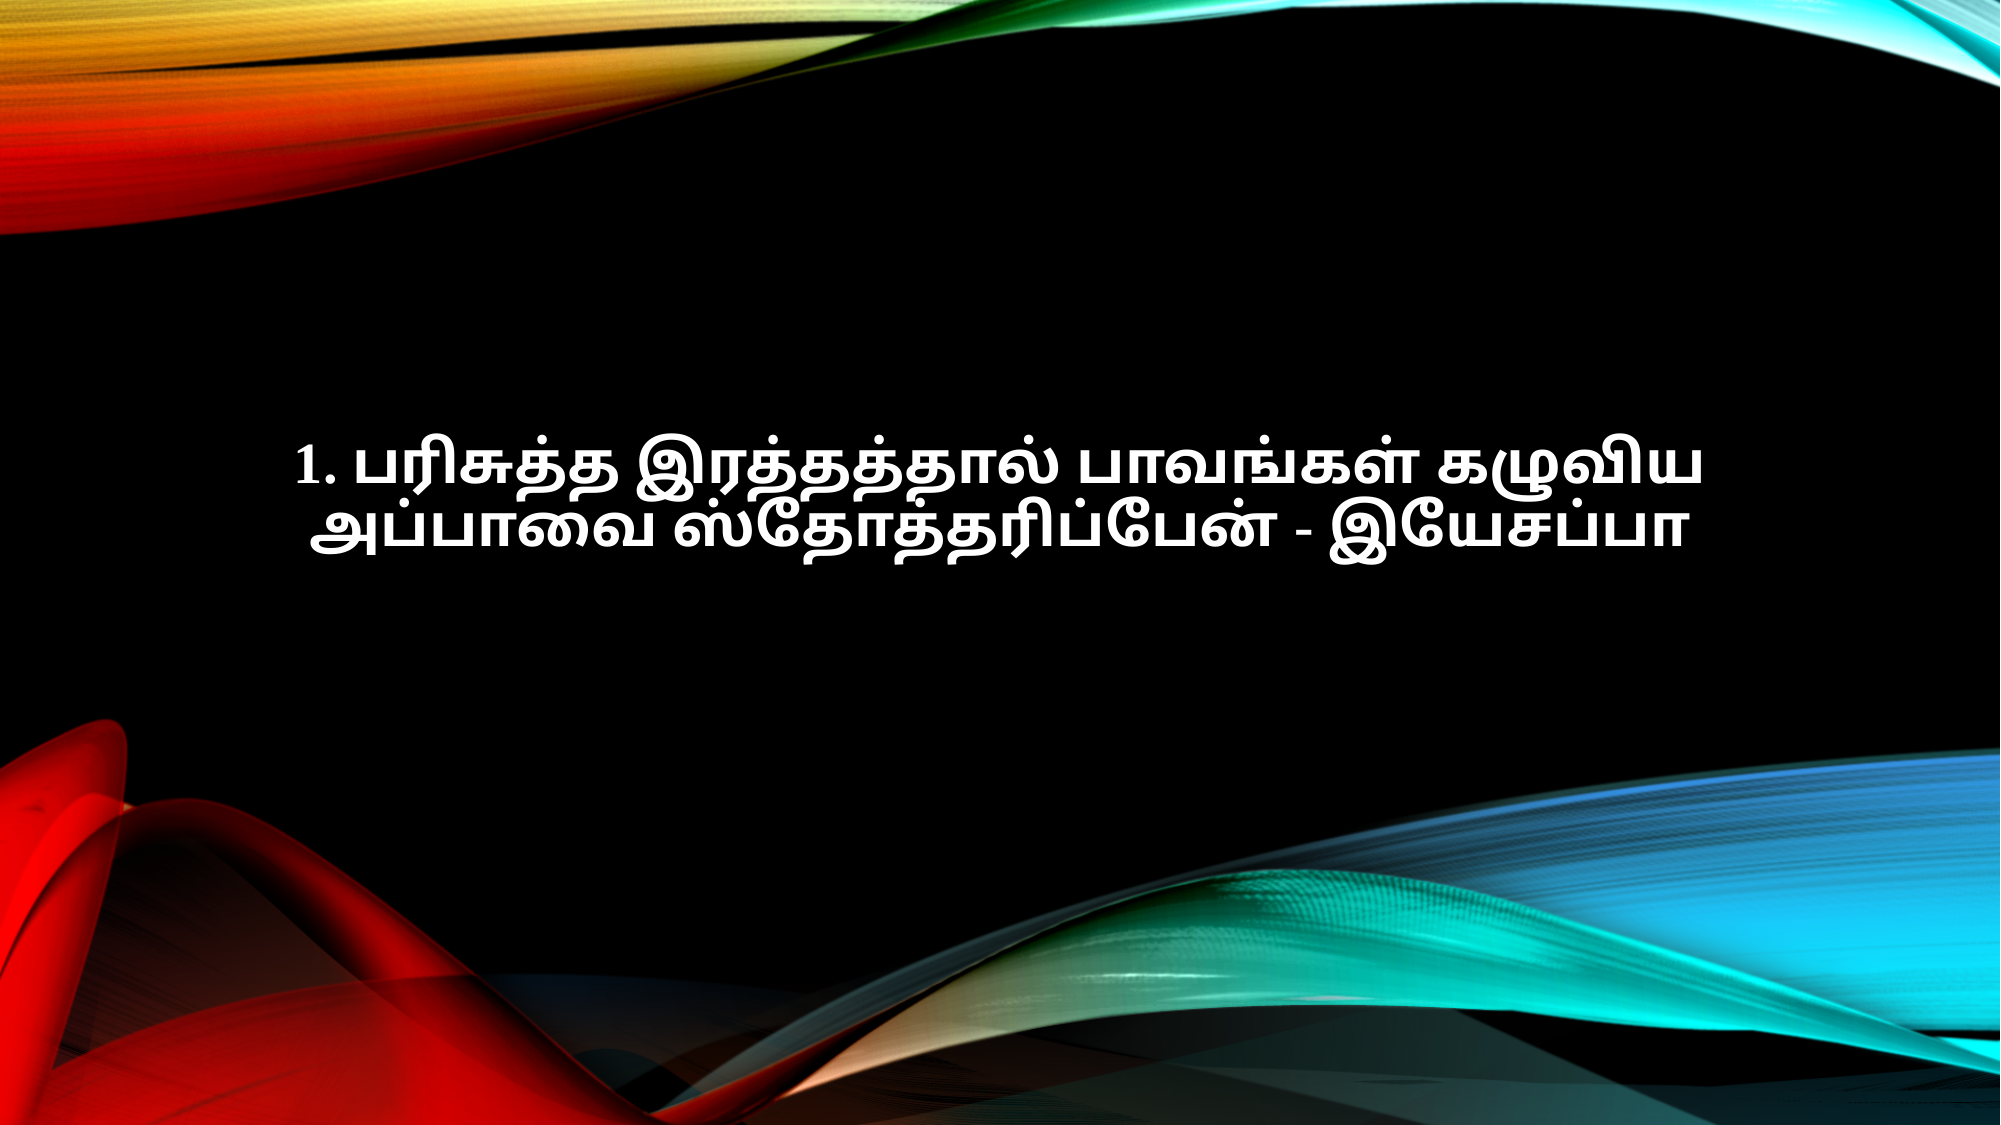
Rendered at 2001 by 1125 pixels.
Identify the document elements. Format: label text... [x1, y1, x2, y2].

subtitle 1. பரிசுத்த இரத்தத்தால் பாவங்கள் கழுவிய அப்பாவை ஸ்தோத்தரிப்பேன் - இயேசப்பா [0, 0, 2000, 1125]
